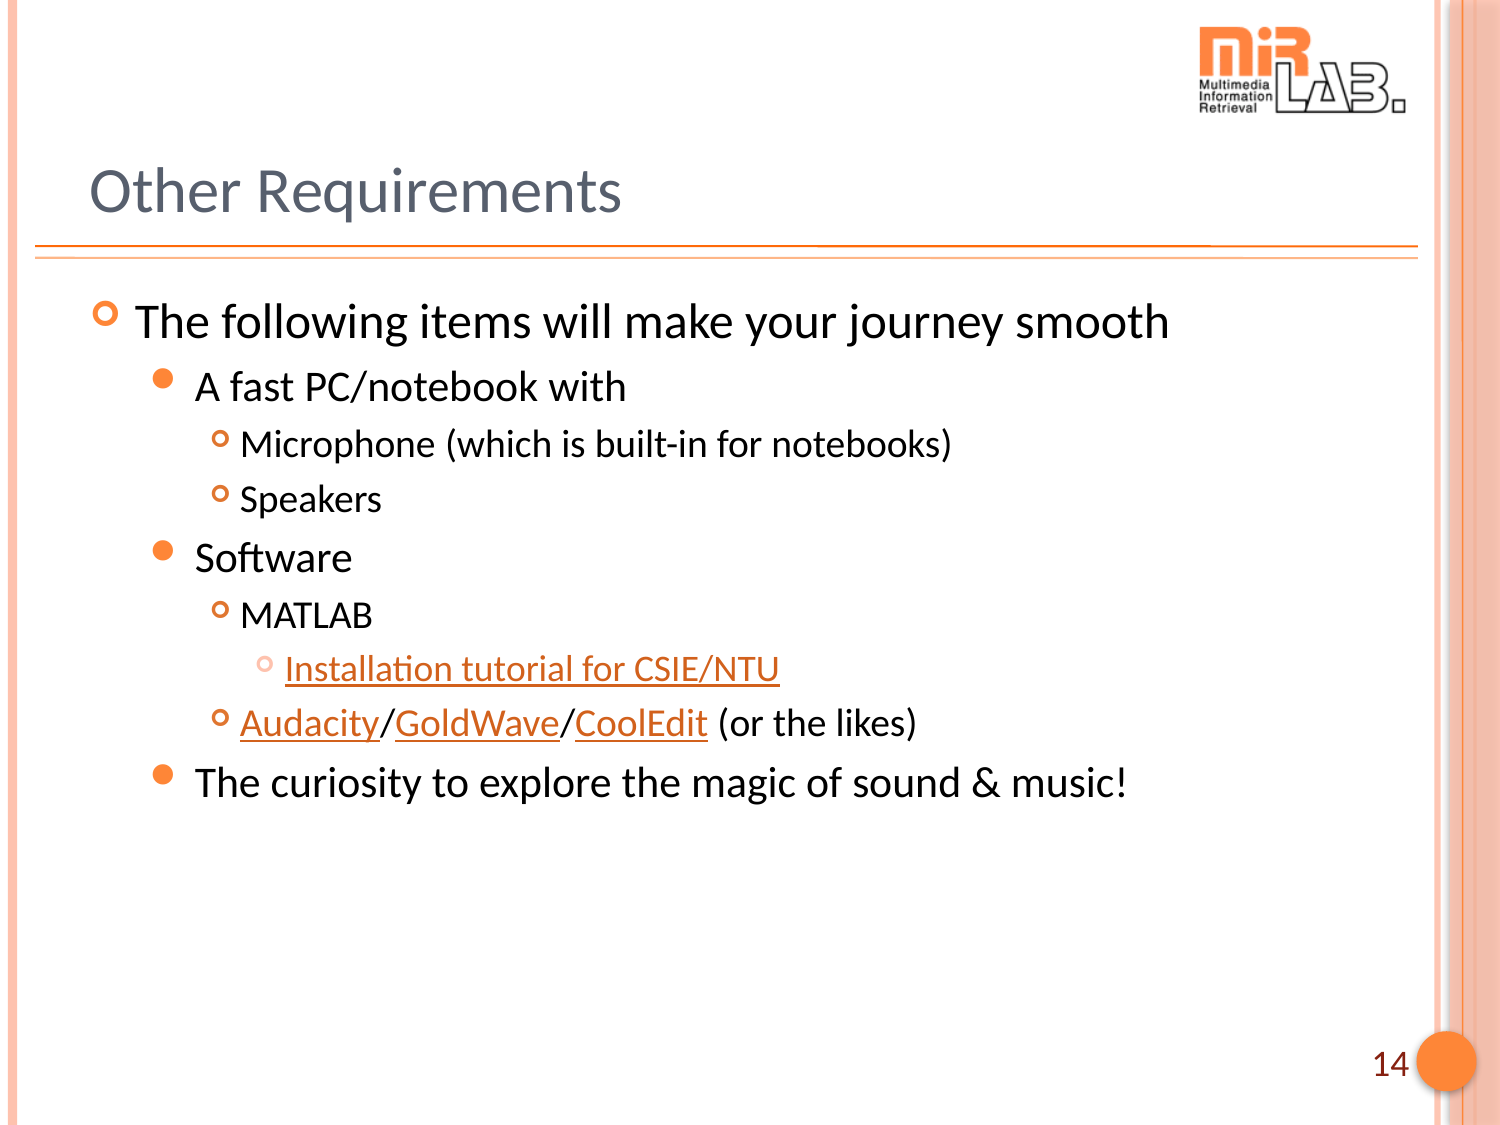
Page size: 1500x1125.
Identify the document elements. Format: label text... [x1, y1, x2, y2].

picture [1195, 22, 1408, 118]
list The following items will make your journey smooth A fast PC/notebook with Microphone (which is built-in for notebooks) Speakers Software MATLAB Installation tutorial for CSIE/NTU Audacity/GoldWave/CoolEdit (or the likes) The curiosity to explore the magic of sound & music! [75, 281, 1329, 1062]
title Other Requirements [75, 45, 1372, 233]
